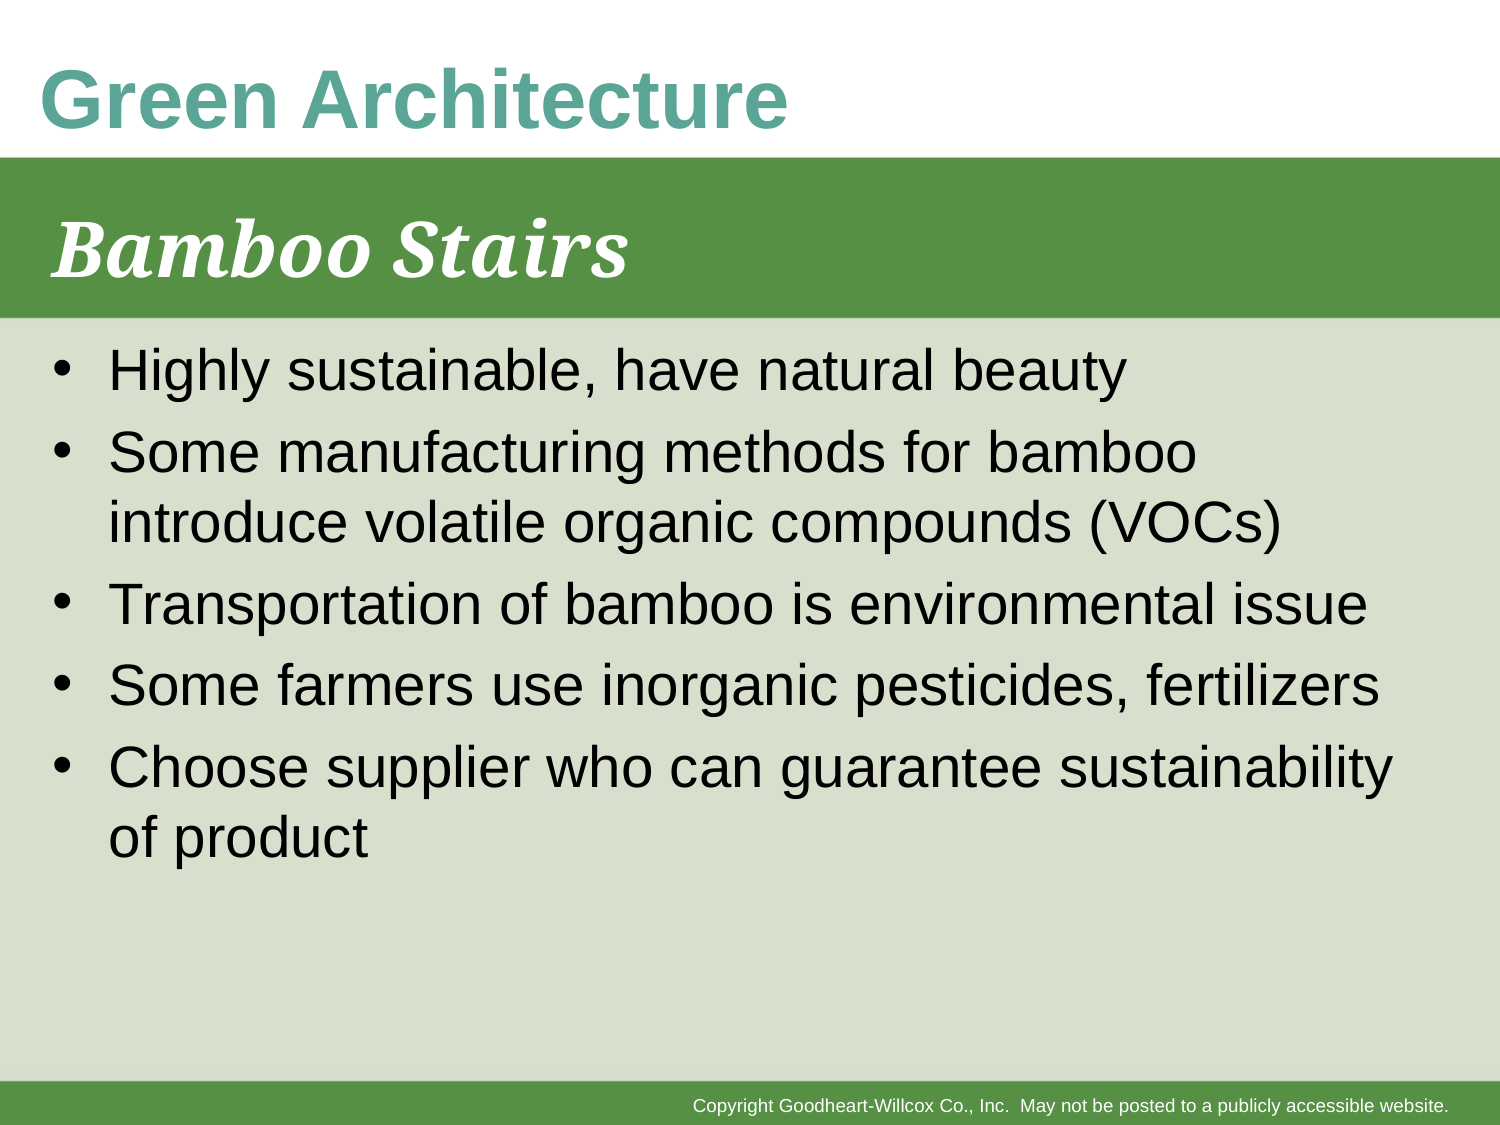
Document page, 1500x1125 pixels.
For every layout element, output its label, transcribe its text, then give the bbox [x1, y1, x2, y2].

list Green Architecture [24, 37, 1300, 150]
picture [0, 0, 1500, 1125]
title Bamboo Stairs [37, 187, 1300, 300]
list Highly sustainable, have natural beauty Some manufacturing methods for bamboo introduce volatile organic compounds (VOCs) Transportation of bamboo is environmental issue Some farmers use inorganic pesticides, fertilizers Choose supplier who can guarantee sustainability of product [37, 324, 1464, 1075]
